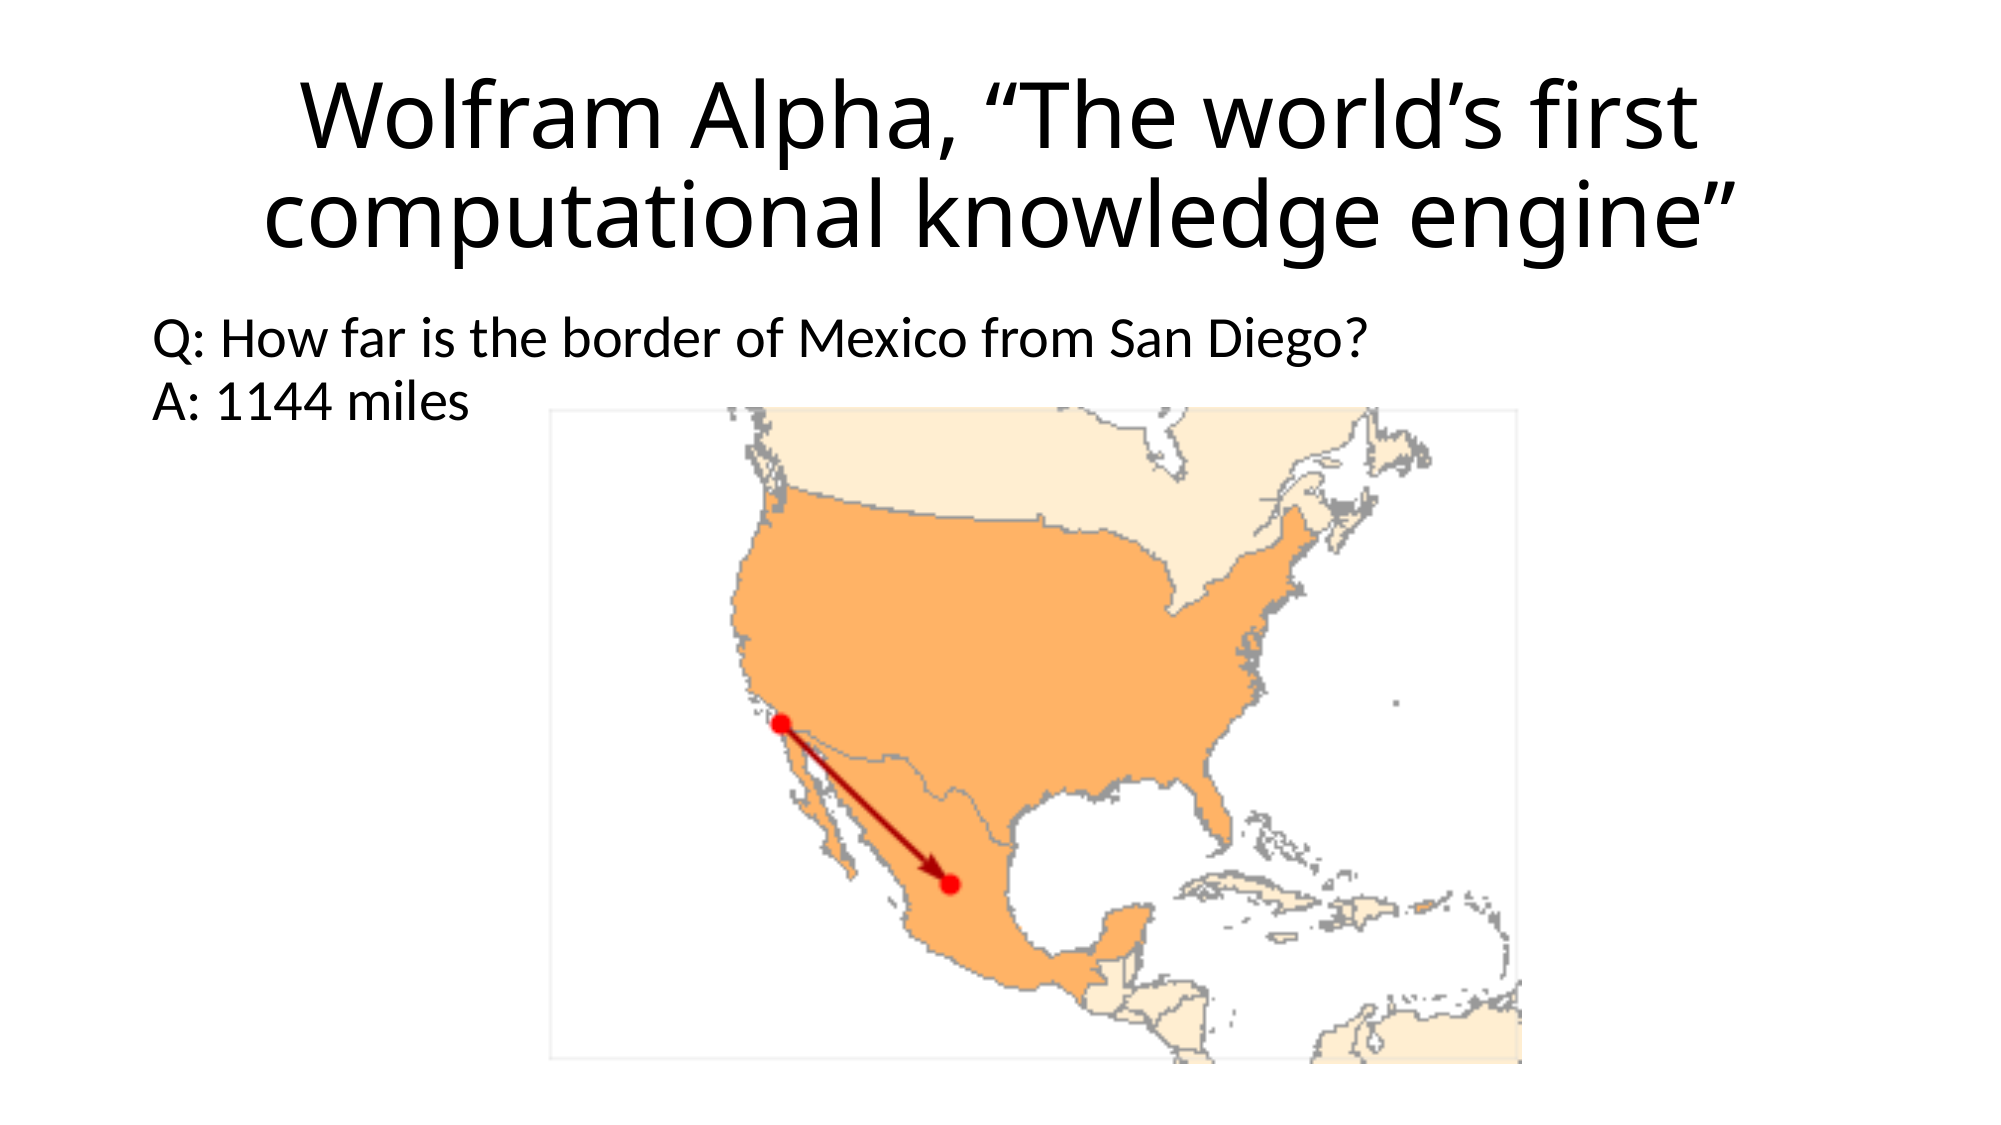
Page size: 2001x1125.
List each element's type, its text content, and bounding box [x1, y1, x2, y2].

title Wolfram Alpha, “The world’s first computational knowledge engine” [137, 59, 1863, 278]
list Q: How far is the border of Mexico from San Diego? A: 1144 miles [137, 299, 1863, 1014]
picture [547, 407, 1522, 1064]
